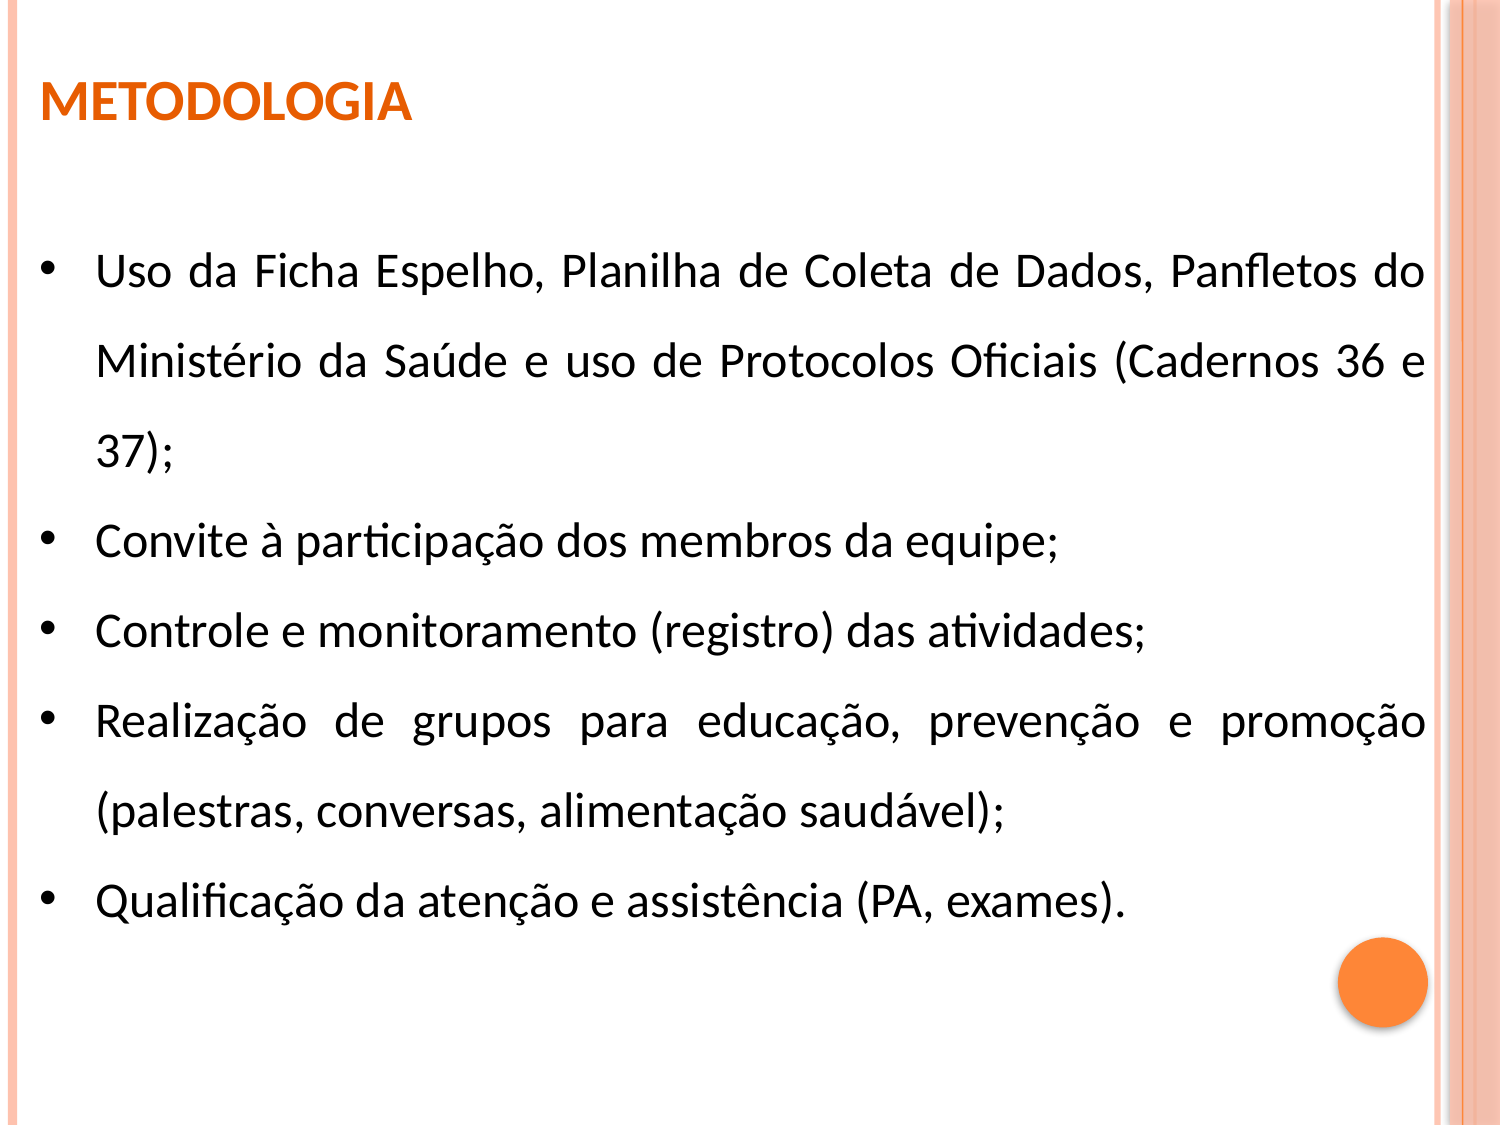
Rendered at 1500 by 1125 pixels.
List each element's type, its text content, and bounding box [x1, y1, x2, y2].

text_box Uso da Ficha Espelho, Planilha de Coleta de Dados, Panfletos do Ministério da Saúde e uso de Protocolos Oficiais (Cadernos 36 e 37); Convite à participação dos membros da equipe; Controle e monitoramento (registro) das atividades; Realização de grupos para educação, prevenção e promoção (palestras, conversas, alimentação saudável); Qualificação da atenção e assistência (PA, exames). [24, 199, 1442, 935]
text_box Metodologia [24, 54, 1319, 205]
